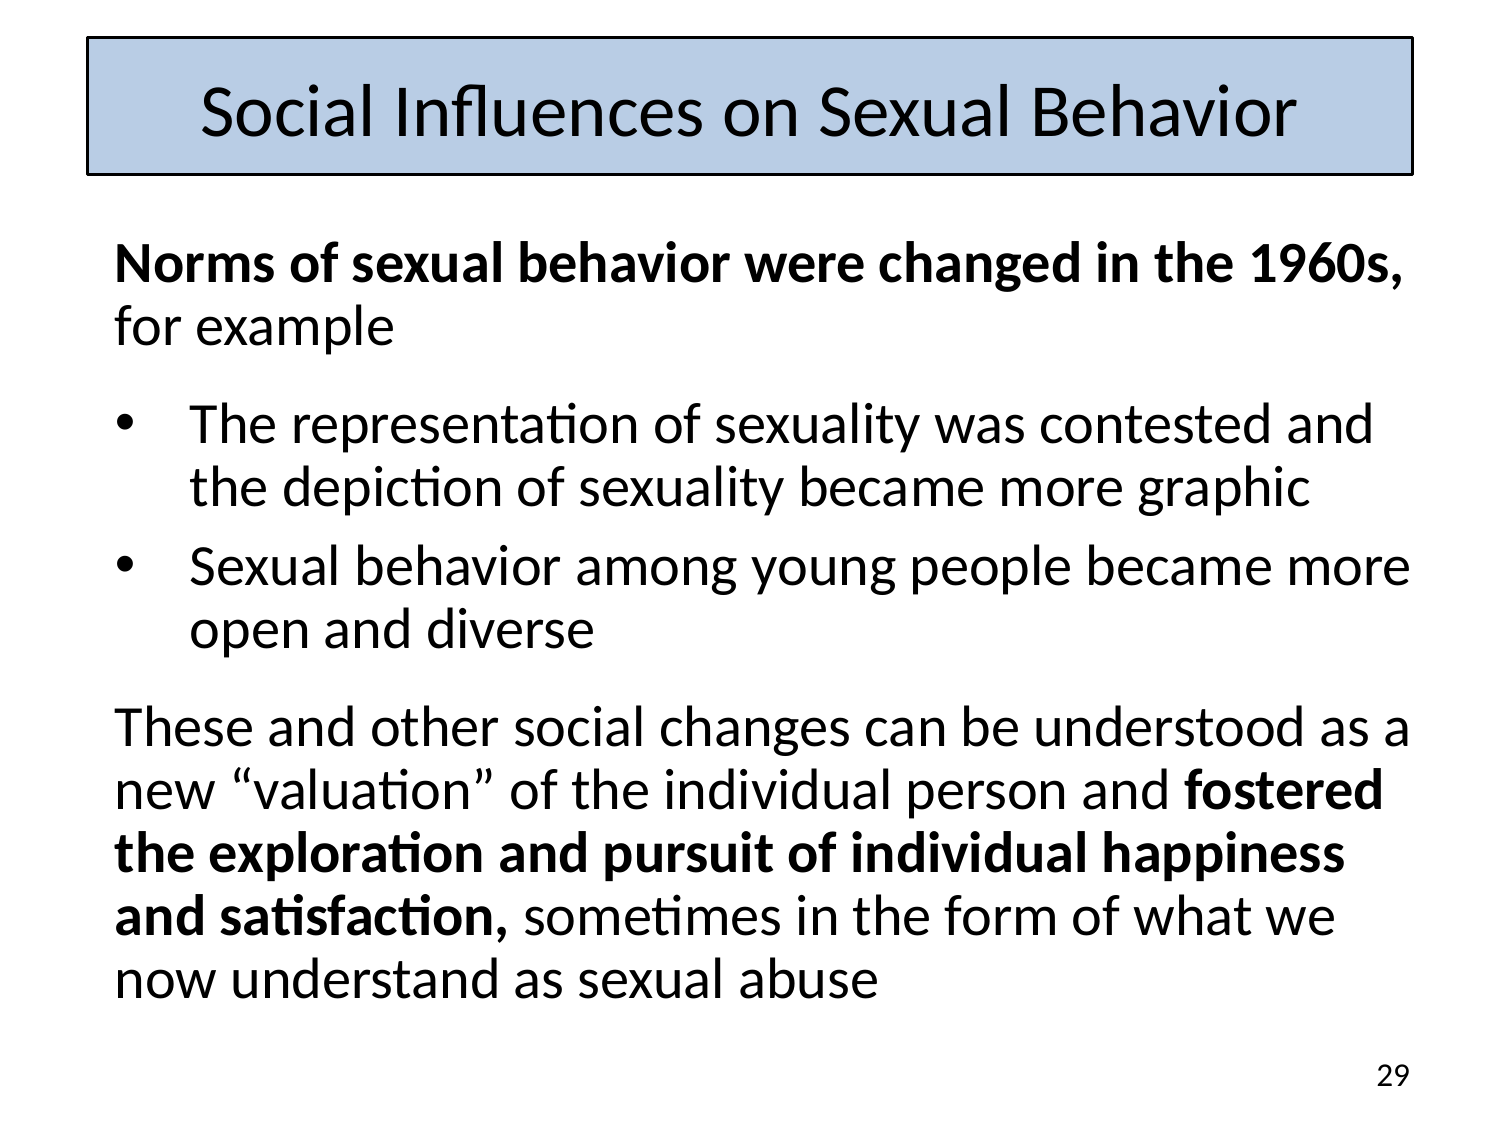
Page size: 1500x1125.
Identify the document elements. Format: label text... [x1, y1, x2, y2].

slide_number 29 [1074, 1042, 1425, 1103]
title Social Influences on Sexual Behavior [87, 37, 1413, 175]
list Norms of sexual behavior were changed in the 1960s, for example The representation of sexuality was contested and the depiction of sexuality became more graphic Sexual behavior among young people became more open and diverse These and other social changes can be understood as a new “valuation” of the individual person and fostered the exploration and pursuit of individual happiness and satisfaction, sometimes in the form of what we now understand as sexual abuse [99, 224, 1439, 1013]
